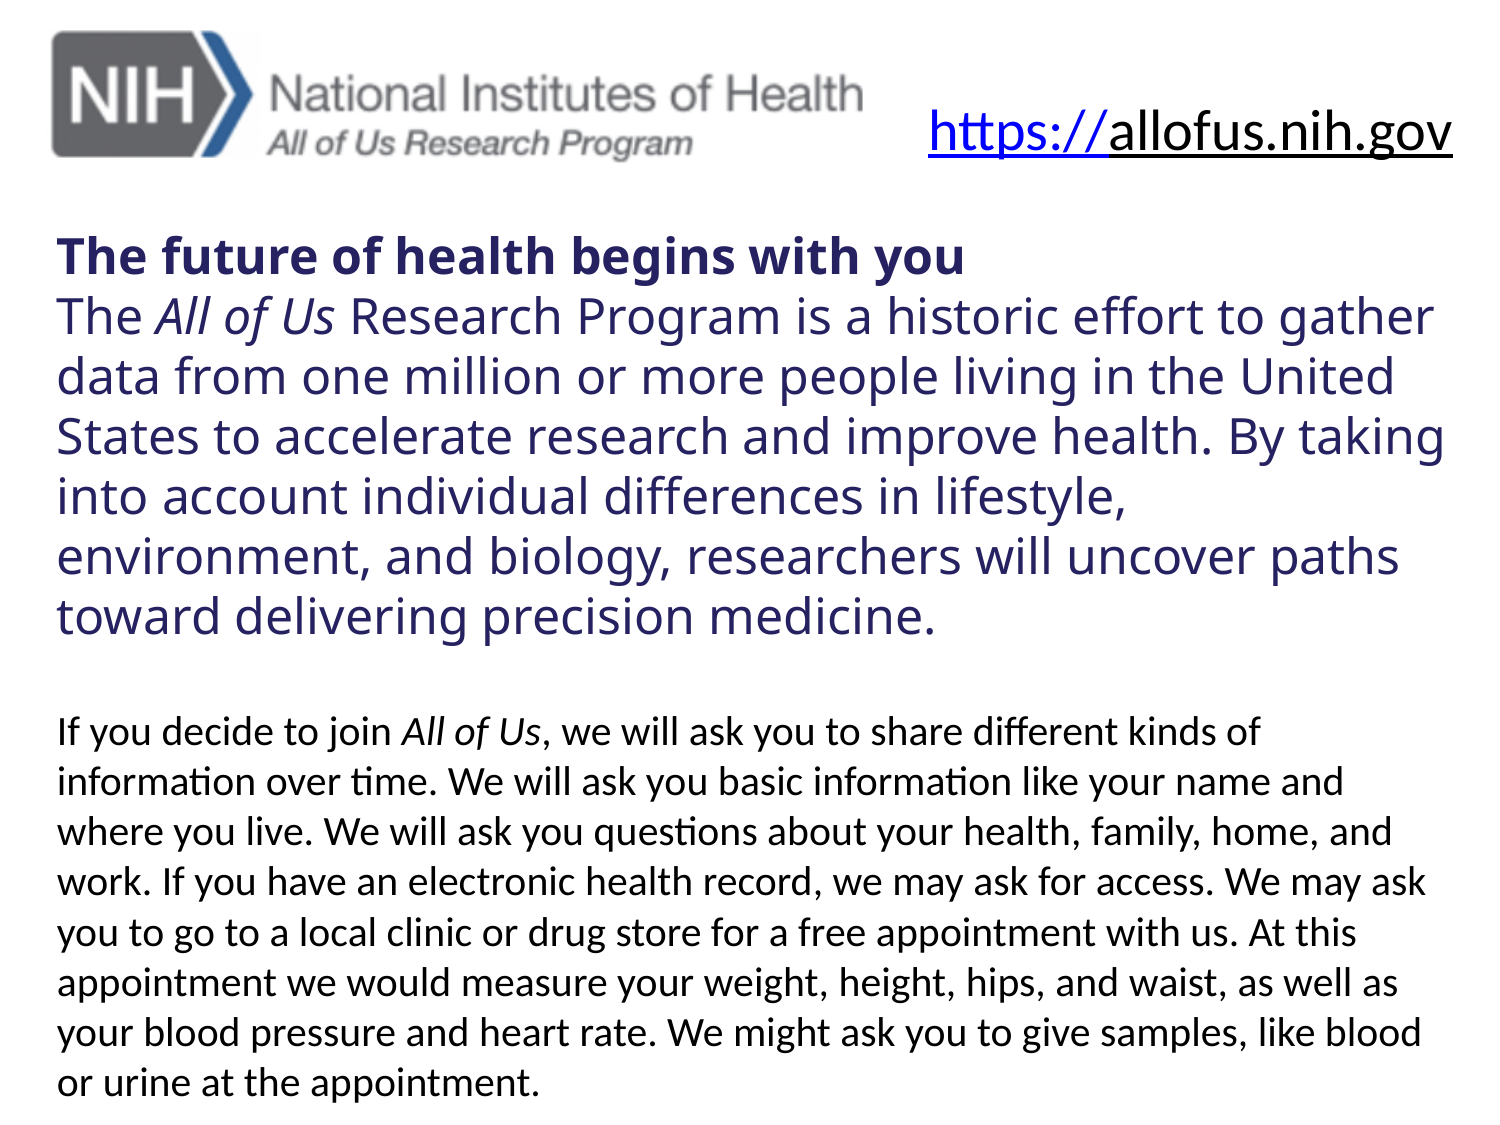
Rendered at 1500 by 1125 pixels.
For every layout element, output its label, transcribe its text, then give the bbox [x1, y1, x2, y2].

text_box The future of health begins with you The All of Us Research Program is a historic effort to gather data from one million or more people living in the United States to accelerate research and improve health. By taking into account individual differences in lifestyle, environment, and biology, researchers will uncover paths toward delivering precision medicine. If you decide to join All of Us, we will ask you to share different kinds of information over time. We will ask you basic information like your name and where you live. We will ask you questions about your health, family, home, and work. If you have an electronic health record, we may ask for access. We may ask you to go to a local clinic or drug store for a free appointment with us. At this appointment we would measure your weight, height, hips, and waist, as well as your blood pressure and heart rate. We might ask you to give samples, like blood or urine at the appointment. [42, 216, 1468, 1112]
text_box https://allofus.nih.gov [913, 84, 1482, 170]
picture [23, 7, 877, 180]
